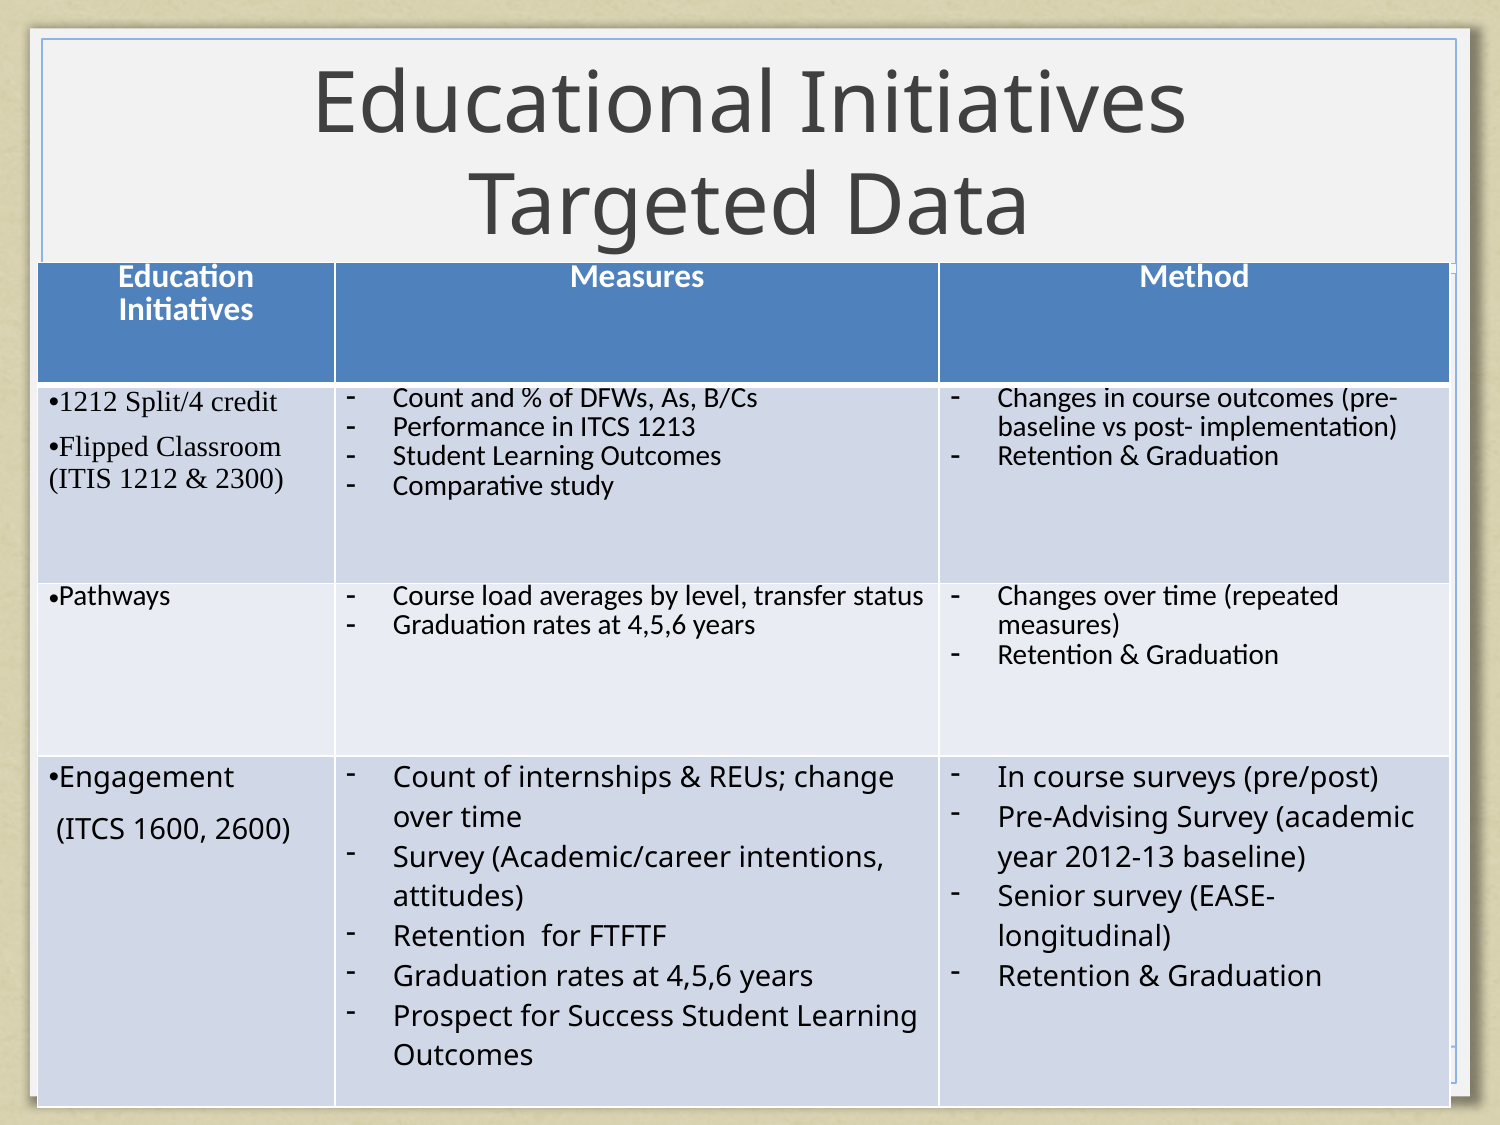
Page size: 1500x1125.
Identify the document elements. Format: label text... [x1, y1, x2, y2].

table_cell Changes over time (repeated measures) Retention & Graduation [940, 584, 1449, 755]
table_cell Course load averages by level, transfer status Graduation rates at 4,5,6 years [336, 584, 938, 755]
table_header Measures [336, 263, 938, 382]
table_cell Pathways [38, 584, 334, 755]
title Educational Initiatives Targeted Data [147, 40, 1353, 260]
table_cell In course surveys (pre/post) Pre-Advising Survey (academic year 2012-13 baseline) Senior survey (EASE- longitudinal) Retention & Graduation [940, 757, 1449, 1106]
table_cell Count of internships & REUs; change over time Survey (Academic/career intentions, attitudes) Retention for FTFTF Graduation rates at 4,5,6 years Prospect for Success Student Learning Outcomes [336, 757, 938, 1106]
table_cell Engagement (ITCS 1600, 2600) [38, 757, 334, 1106]
table_cell 1212 Split/4 credit Flipped Classroom (ITIS 1212 & 2300) [38, 388, 334, 583]
table_header Method [940, 263, 1449, 382]
table_cell Changes in course outcomes (pre-baseline vs post- implementation) Retention & Graduation [940, 388, 1449, 583]
table_cell Count and % of DFWs, As, B/Cs Performance in ITCS 1213 Student Learning Outcomes Comparative study [336, 388, 938, 583]
table_header Education Initiatives [38, 263, 334, 382]
